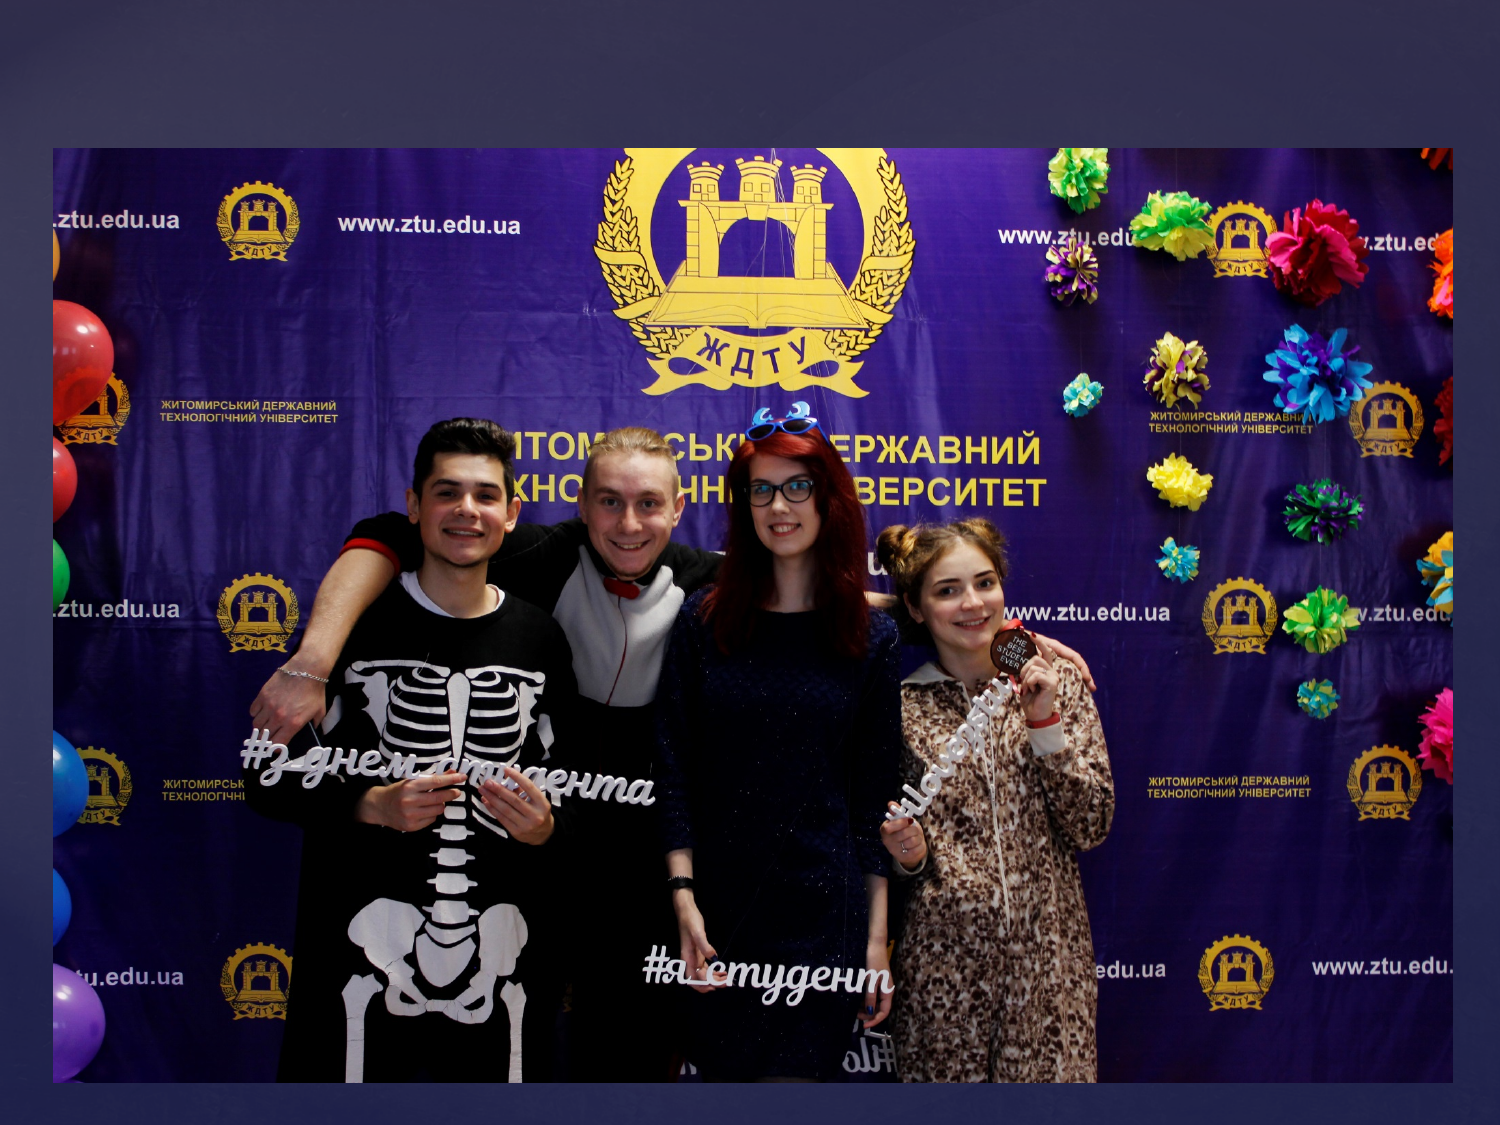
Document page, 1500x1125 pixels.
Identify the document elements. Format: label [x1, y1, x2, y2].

picture [52, 148, 1454, 1083]
